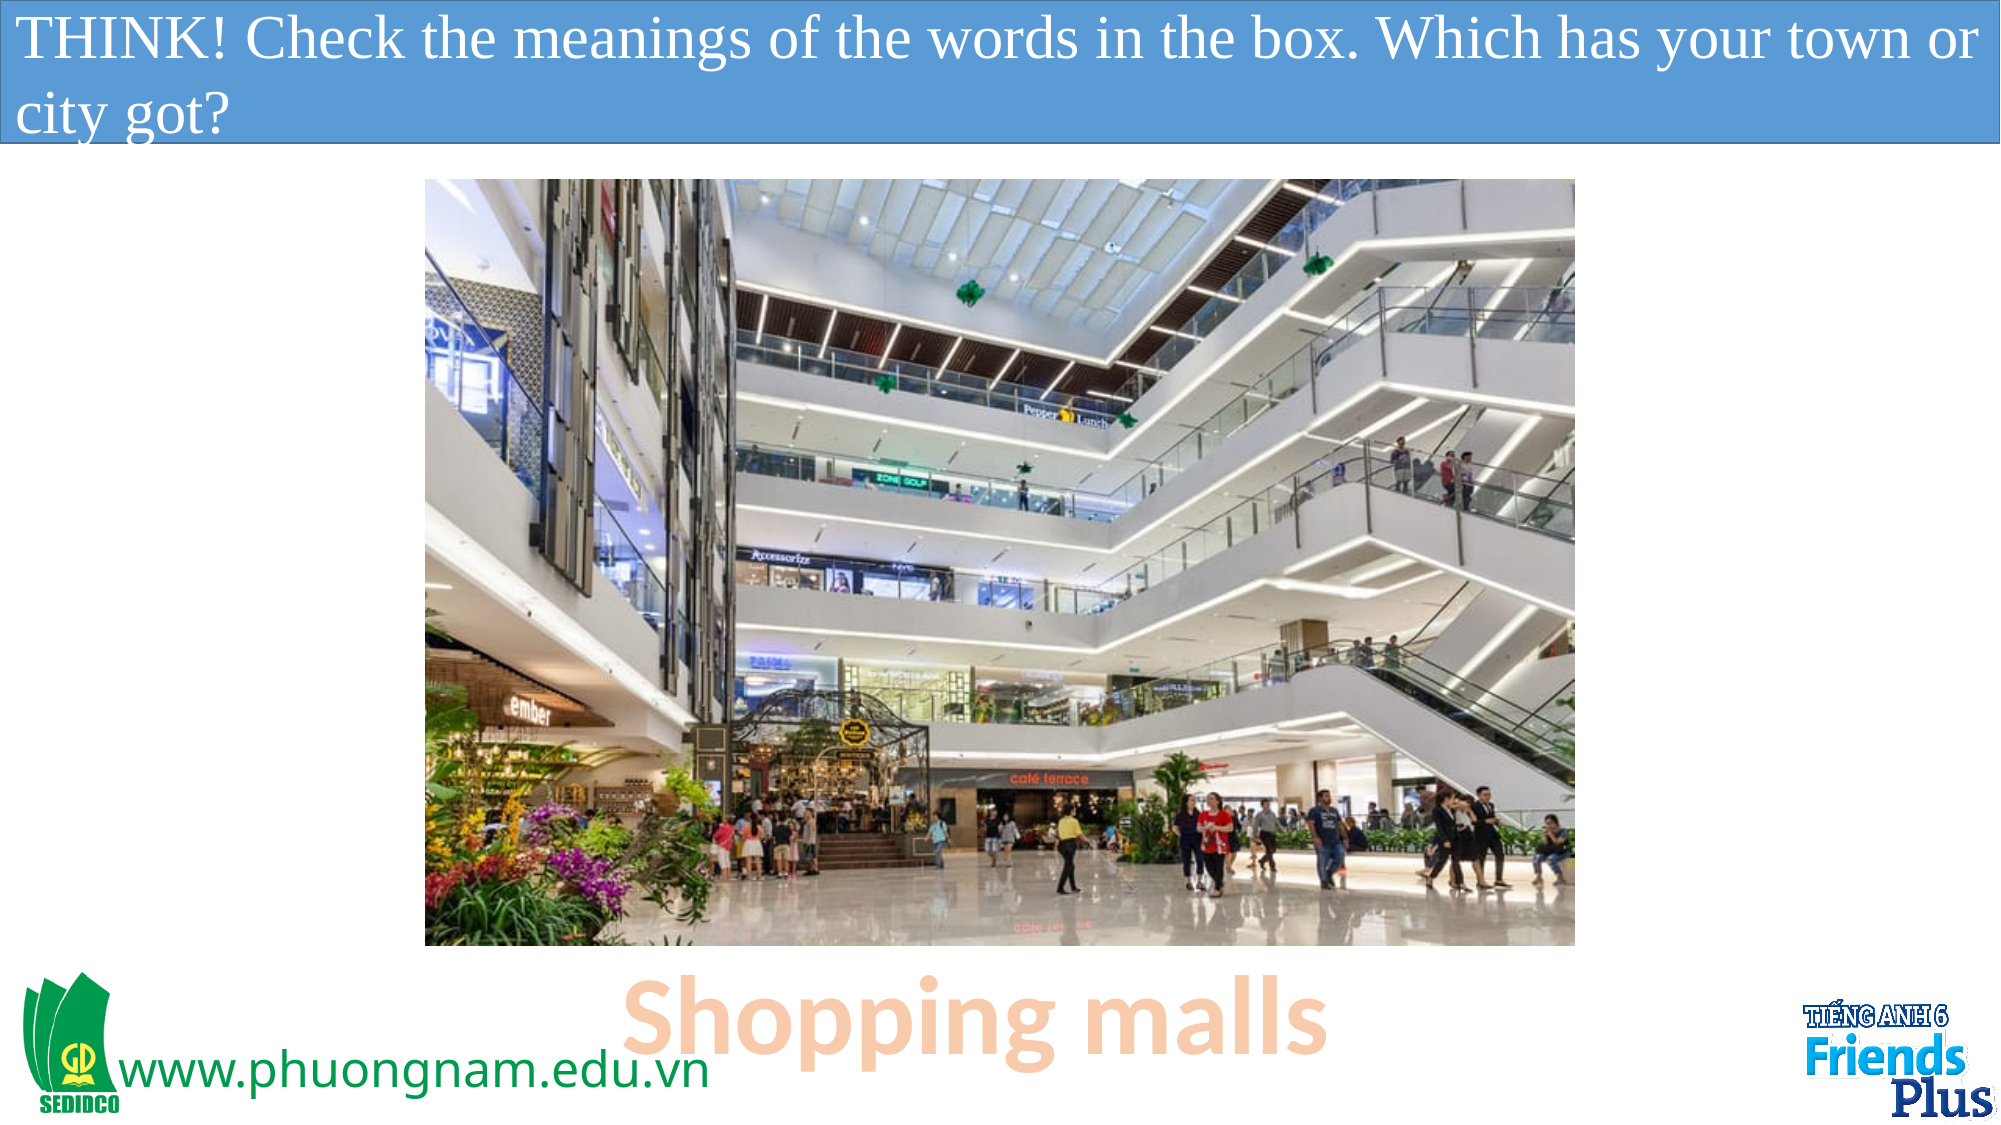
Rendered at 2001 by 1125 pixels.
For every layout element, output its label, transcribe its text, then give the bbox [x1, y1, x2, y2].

picture [1771, 979, 2001, 1125]
text_box Shopping malls [605, 946, 1345, 1085]
text_box THINK! Check the meanings of the words in the box. Which has your town or city got? [0, 0, 2000, 144]
picture [23, 972, 119, 1113]
picture [425, 179, 1575, 946]
